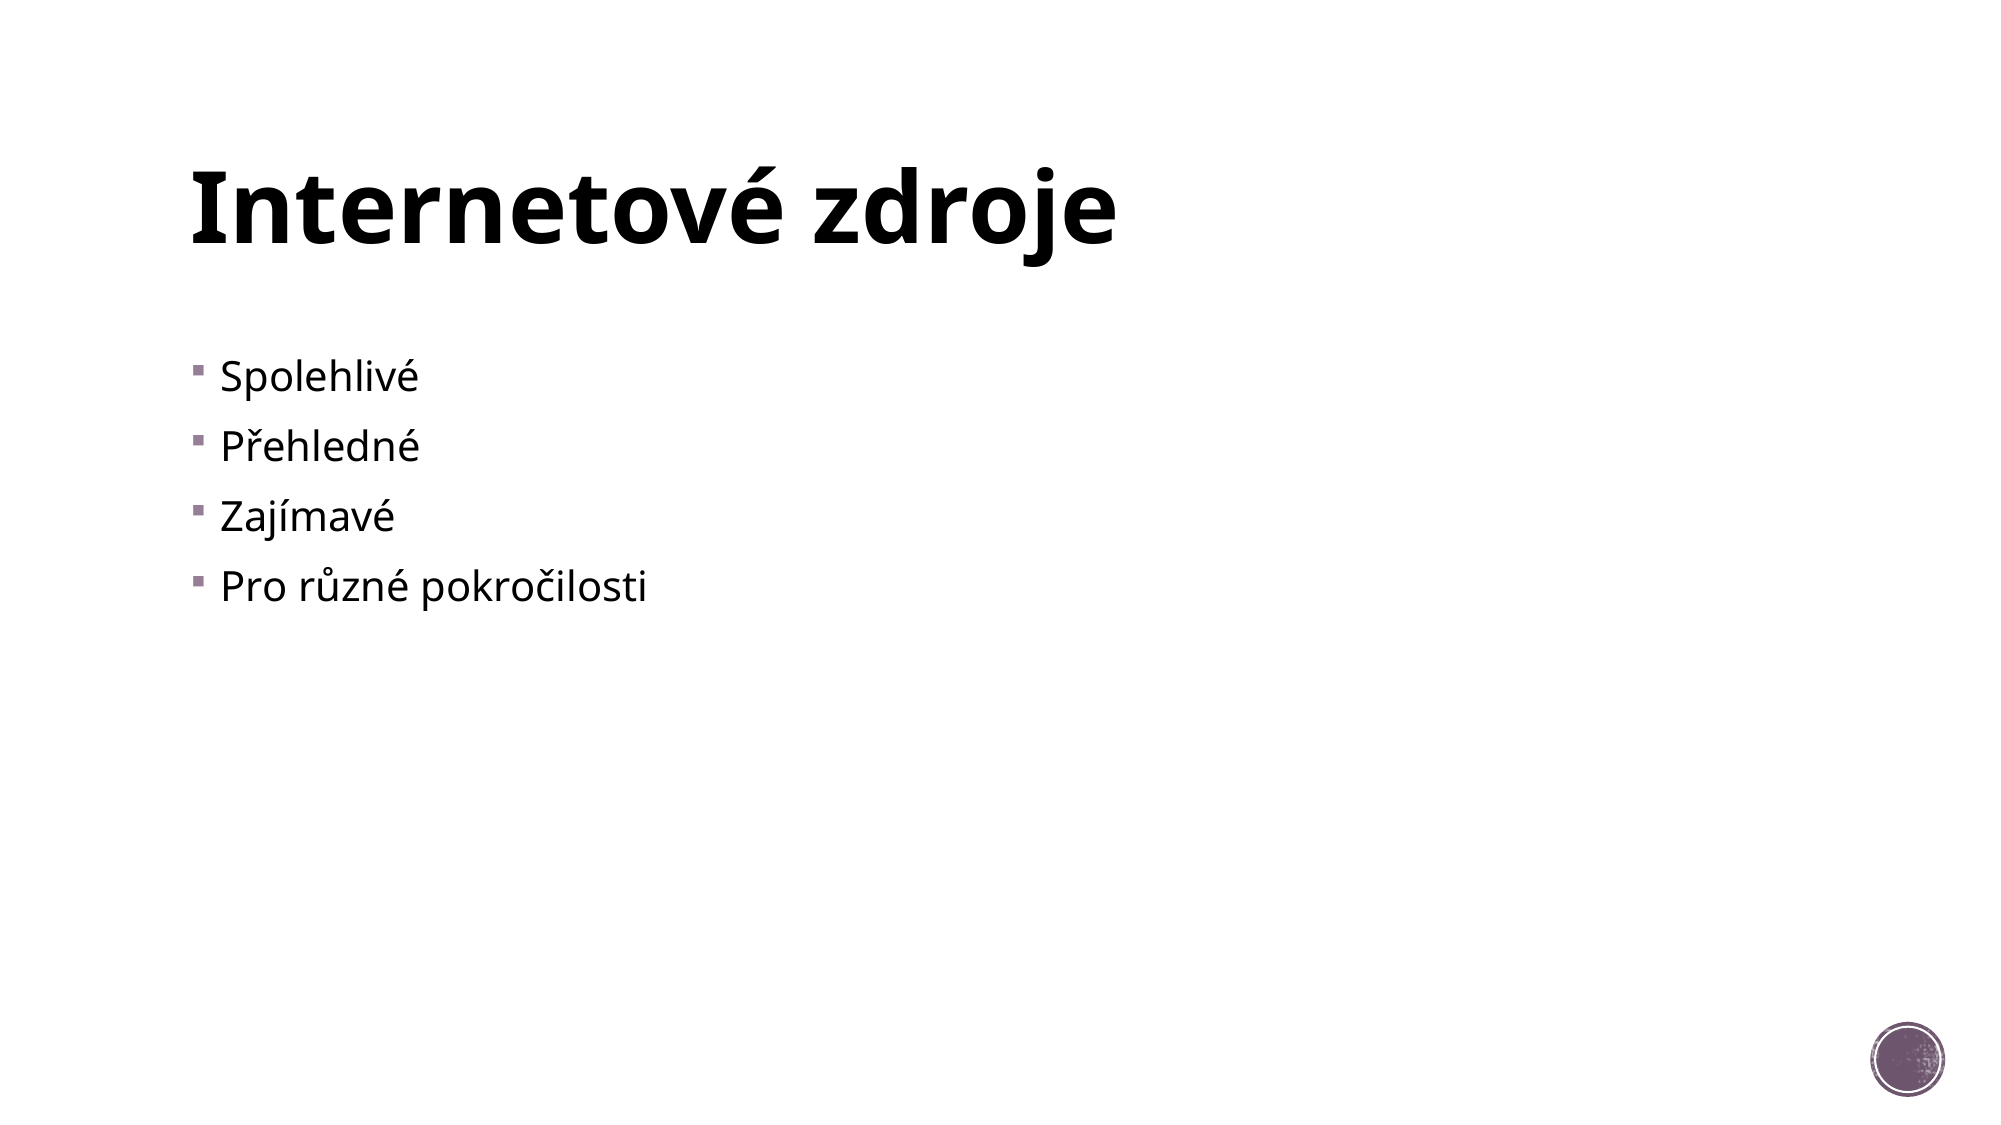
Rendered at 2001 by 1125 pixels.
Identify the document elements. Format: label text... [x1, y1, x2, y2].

list Spolehlivé Přehledné Zajímavé Pro různé pokročilosti [175, 348, 1826, 1013]
title Internetové zdroje [175, 79, 1826, 344]
